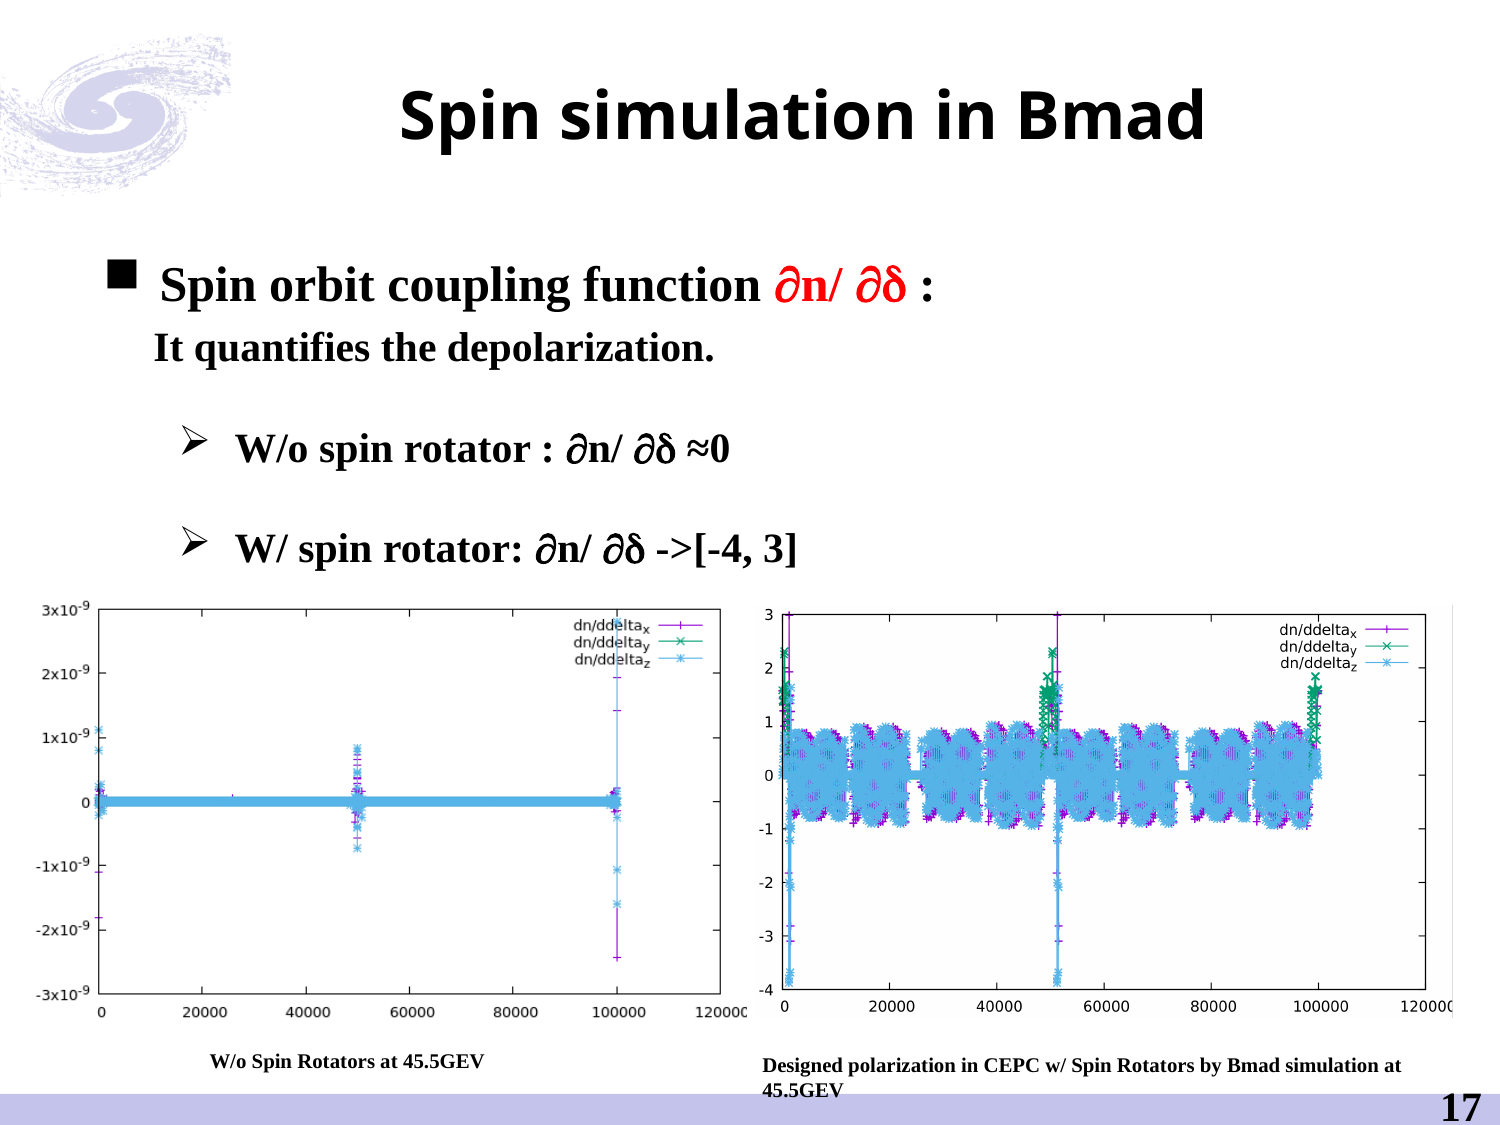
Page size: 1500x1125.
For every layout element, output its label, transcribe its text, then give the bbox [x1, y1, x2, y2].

text_box 17 [1420, 1072, 1500, 1125]
picture [755, 604, 1454, 1018]
title Spin simulation in Bmad [218, 18, 1390, 207]
text_box W/o Spin Rotators at 45.5GEV [194, 1040, 621, 1081]
picture [29, 594, 748, 1023]
text_box Designed polarization in CEPC w/ Spin Rotators by Bmad simulation at 45.5GEV [747, 1044, 1453, 1110]
text_box Spin orbit coupling function n/  : It quantifies the depolarization. W/o spin rotator : n/  ≈0 W/ spin rotator: n/  ->[-4, 3] [88, 1024, 1424, 1125]
text_box Spin orbit coupling function n/  : It quantifies the depolarization. W/o spin rotator : n/  ≈0 W/ spin rotator: n/  ->[-4, 3] [88, 243, 1424, 605]
picture [0, 27, 218, 197]
